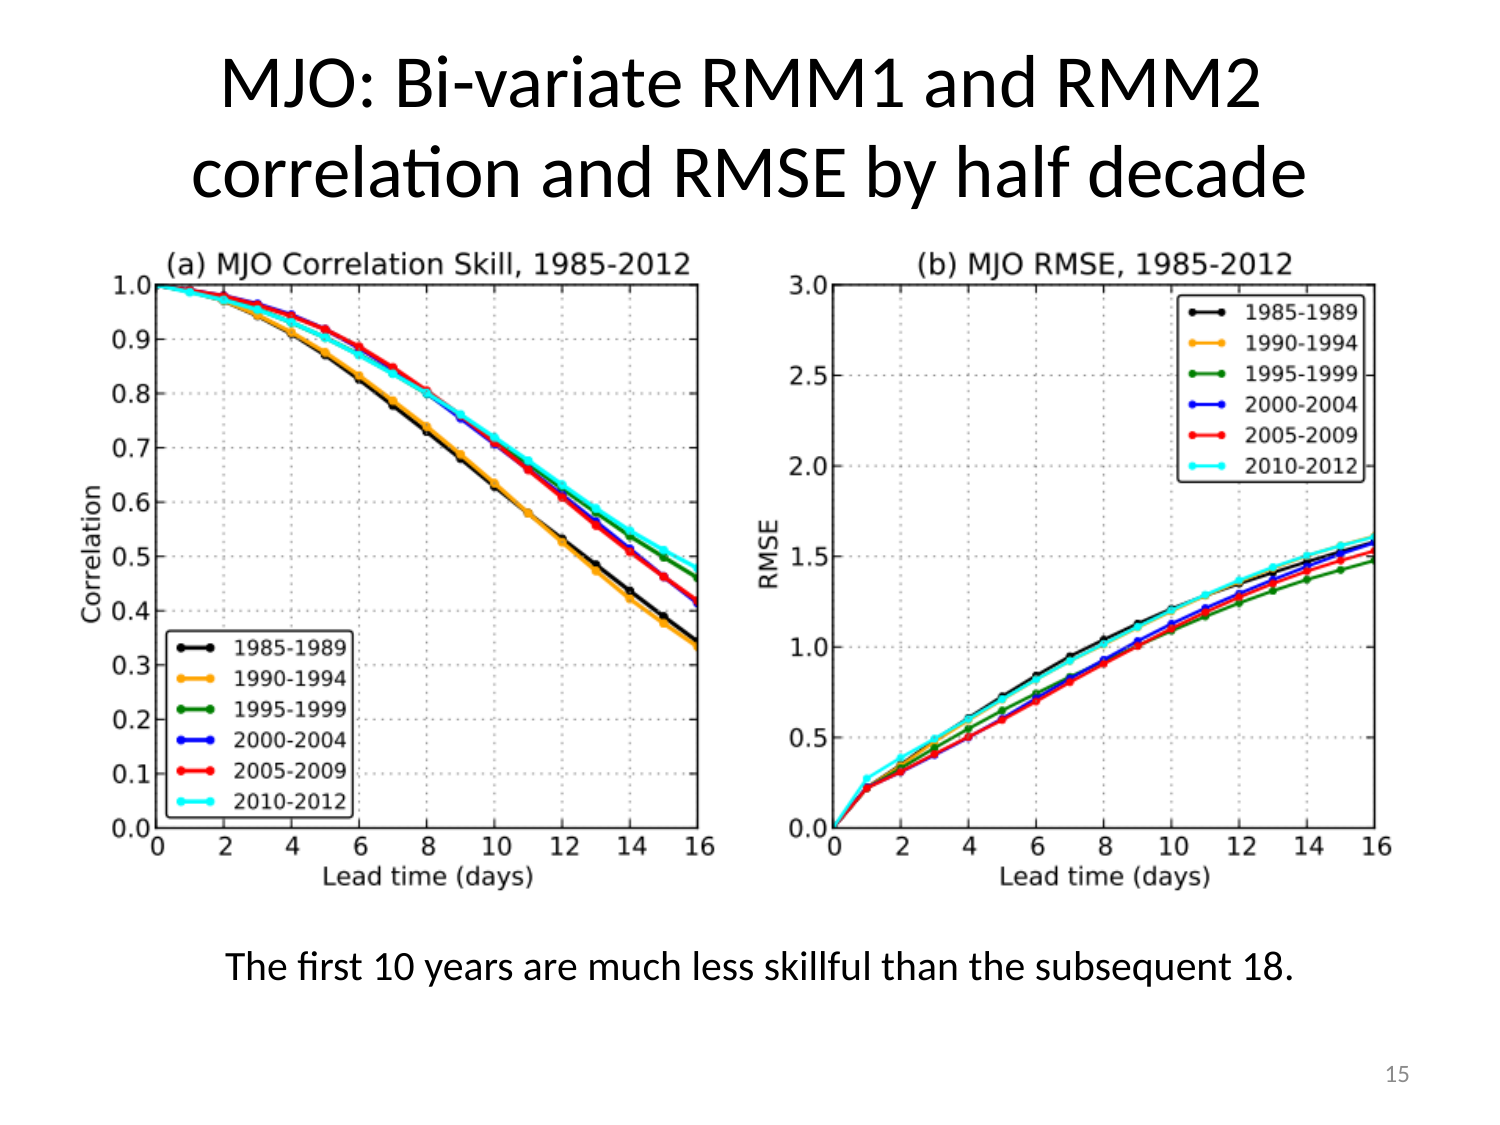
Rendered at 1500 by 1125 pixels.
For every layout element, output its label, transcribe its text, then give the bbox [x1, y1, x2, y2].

text_box The first 10 years are much less skillful than the subsequent 18. [210, 931, 1311, 996]
slide_number 15 [1074, 1042, 1425, 1103]
title MJO: Bi-variate RMM1 and RMM2 correlation and RMSE by half decade [75, 29, 1425, 217]
picture [74, 224, 1426, 901]
